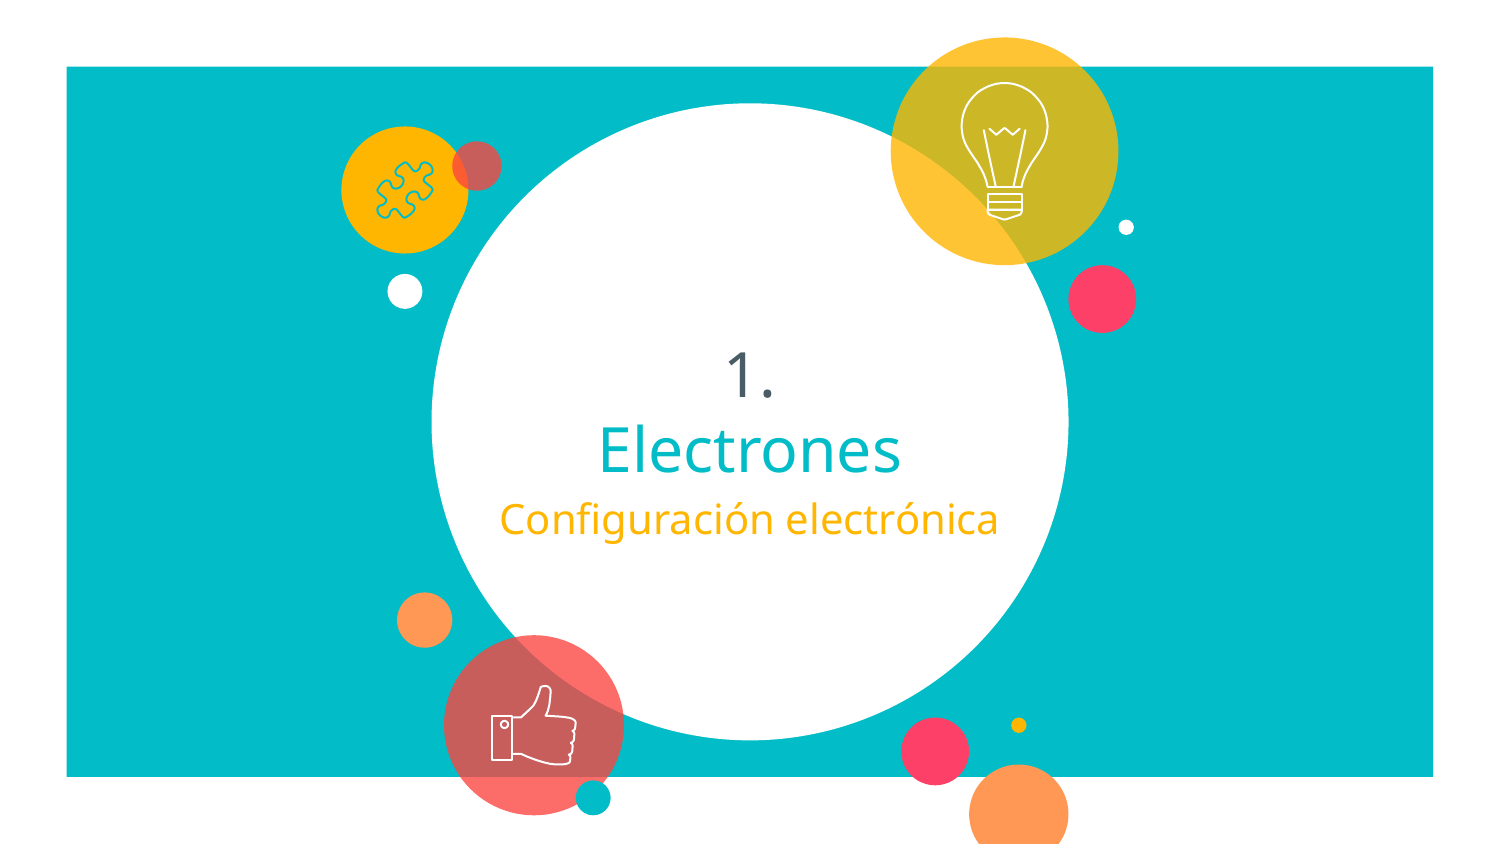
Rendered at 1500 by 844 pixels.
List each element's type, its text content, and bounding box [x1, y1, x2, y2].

subtitle Configuración electrónica [473, 478, 1027, 608]
title 1. Electrones [473, 309, 1027, 478]
